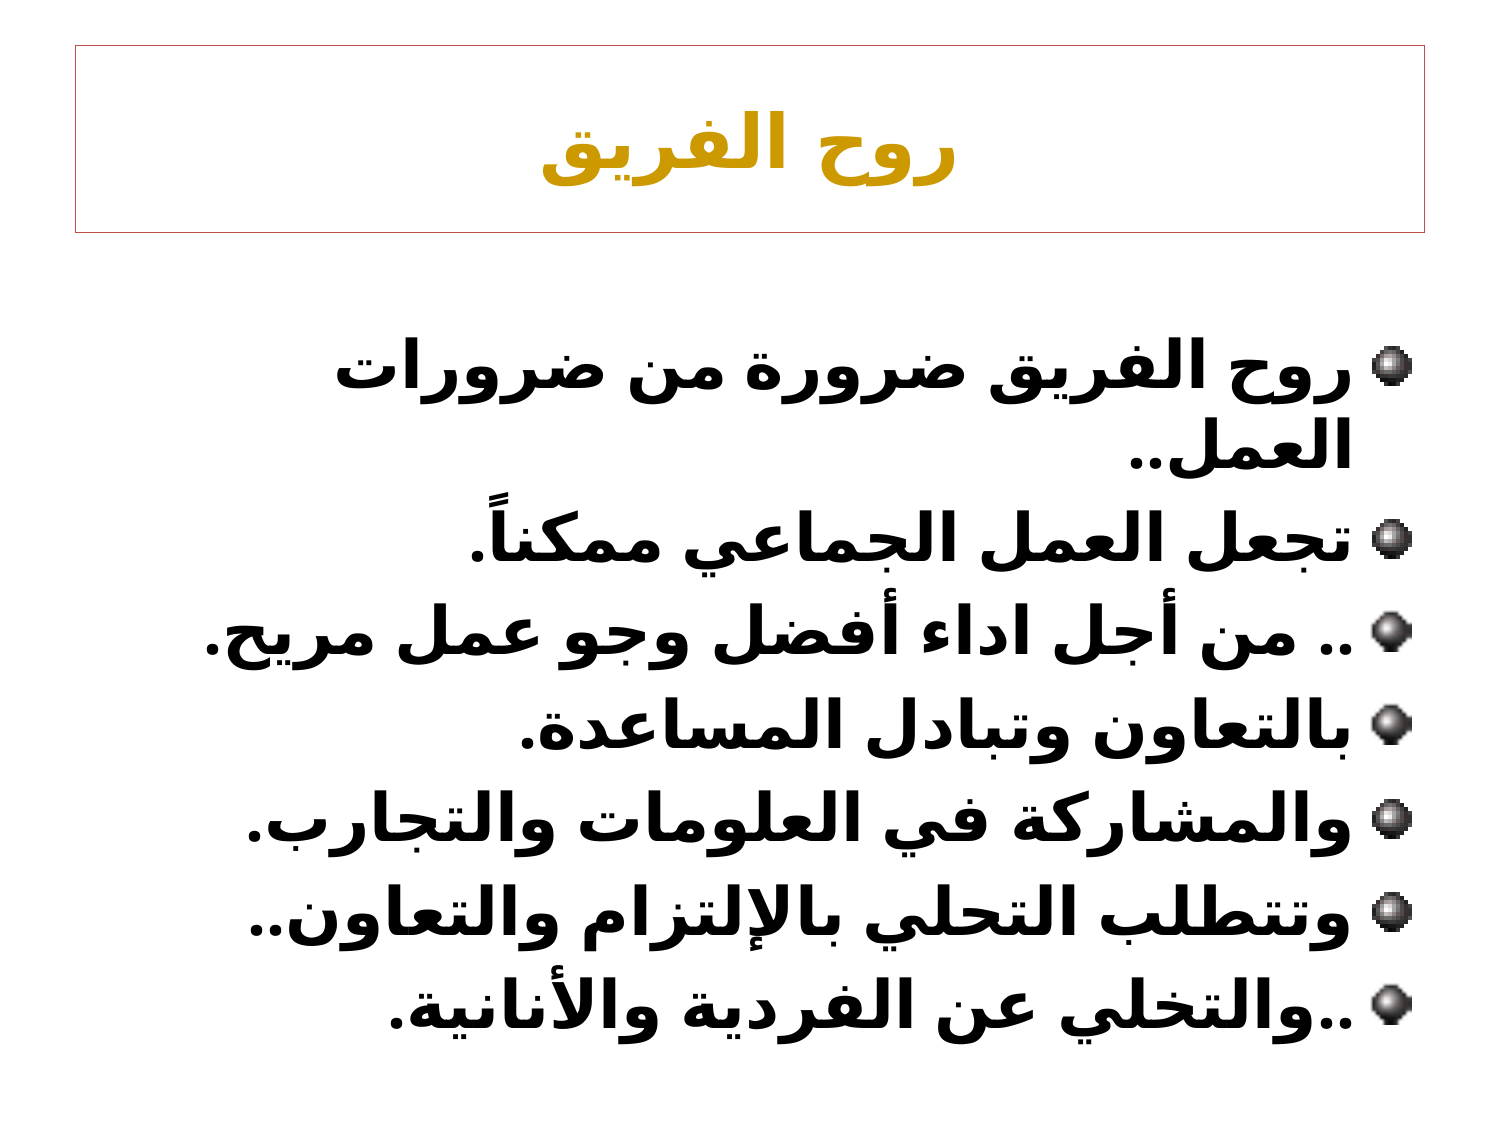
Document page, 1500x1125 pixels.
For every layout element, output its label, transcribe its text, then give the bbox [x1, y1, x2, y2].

picture [1365, 698, 1412, 745]
picture [1365, 978, 1412, 1025]
picture [1365, 511, 1412, 559]
list روح الفريق ضرورة من ضرورات العمل.. تجعل العمل الجماعي ممكناً. .. من أجل اداء أفضل وجو عمل مريح. بالتعاون وتبادل المساعدة. والمشاركة في العلومات والتجارب. وتتطلب التحلي بالإلتزام والتعاون.. ..والتخلي عن الفردية والأنانية. [76, 314, 1427, 1057]
picture [1365, 338, 1412, 386]
picture [1365, 884, 1412, 932]
picture [1365, 791, 1412, 839]
title روح الفريق [75, 45, 1425, 233]
picture [1365, 605, 1412, 652]
